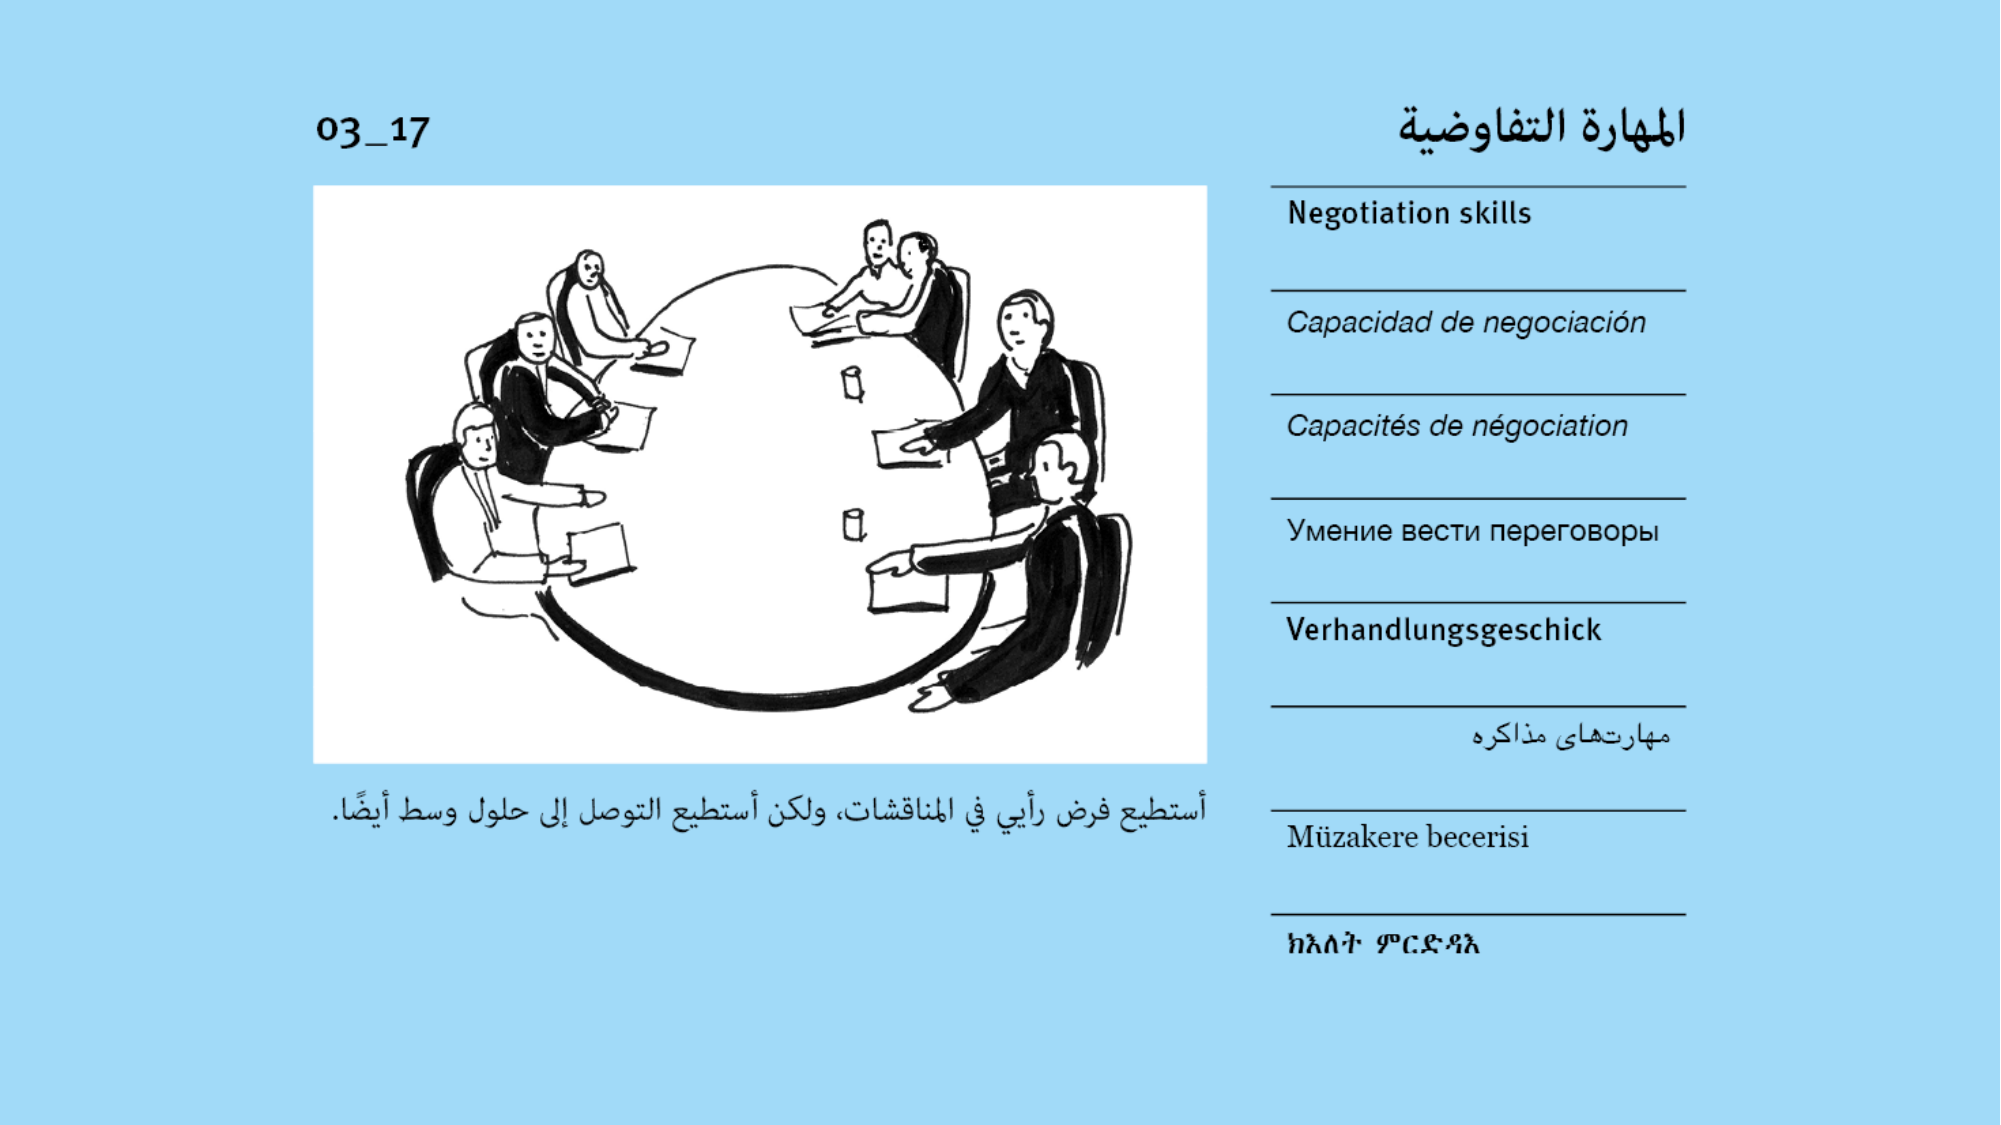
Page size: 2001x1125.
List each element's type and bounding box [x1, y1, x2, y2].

picture [207, 0, 1793, 1125]
